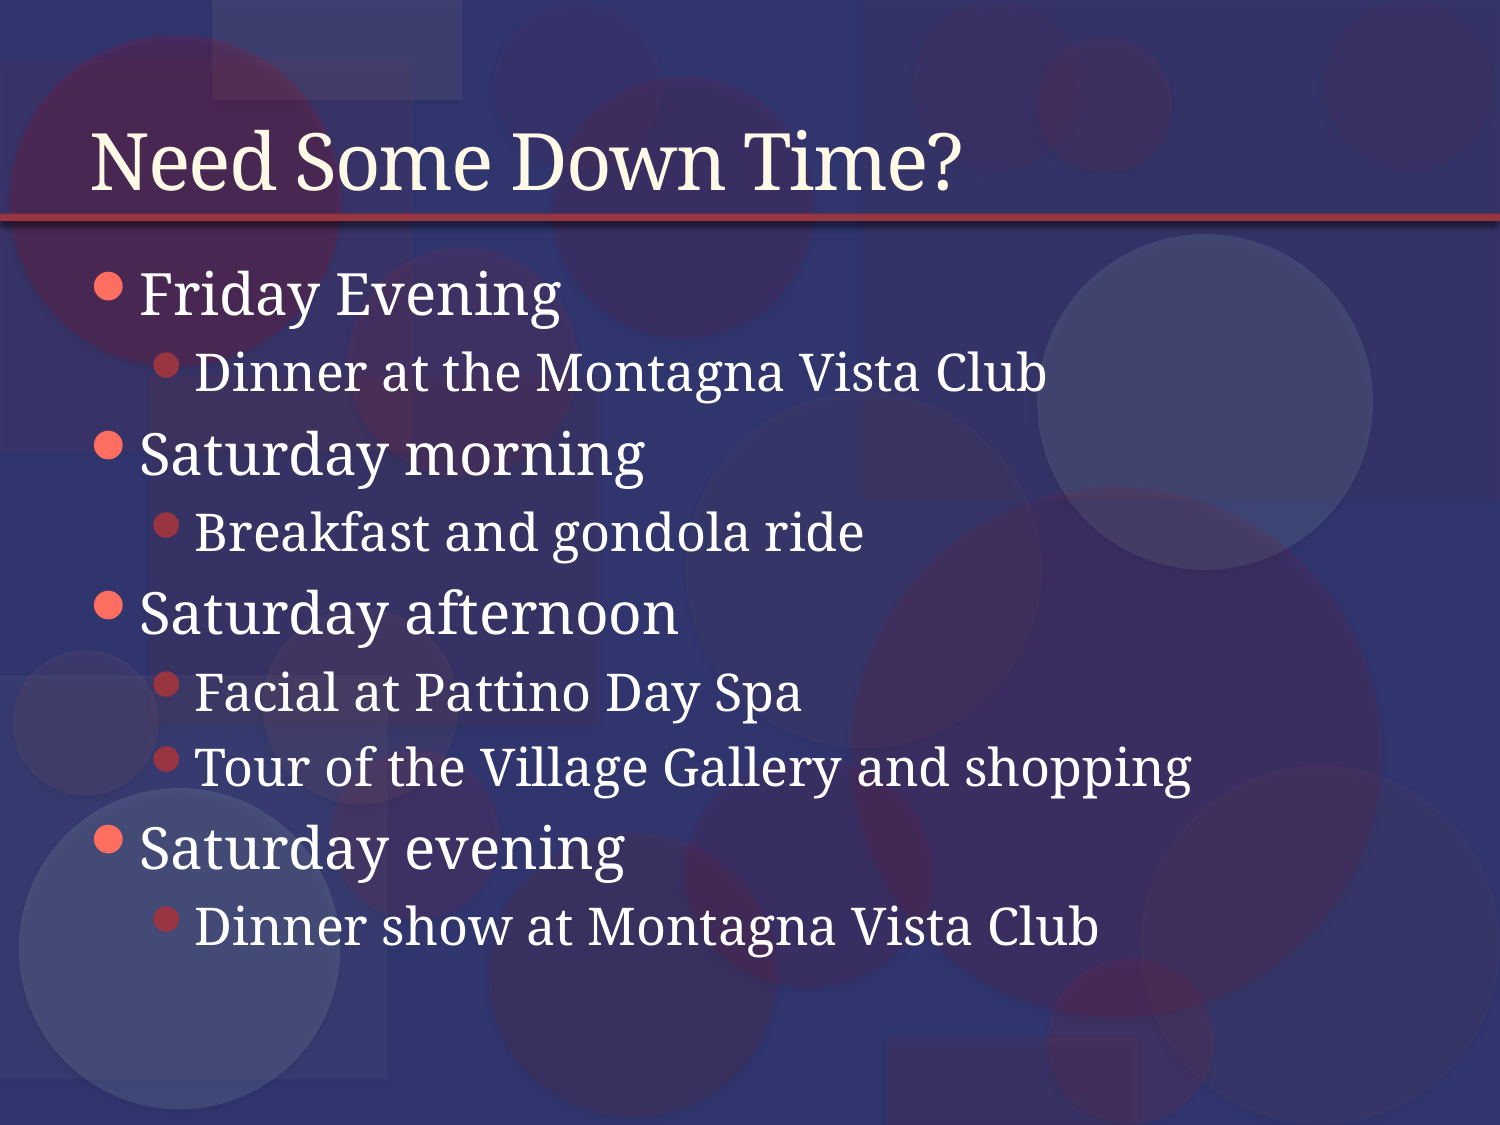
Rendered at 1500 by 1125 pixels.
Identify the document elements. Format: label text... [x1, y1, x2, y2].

list Friday Evening Dinner at the Montagna Vista Club Saturday morning Breakfast and gondola ride Saturday afternoon Facial at Pattino Day Spa Tour of the Village Gallery and shopping Saturday evening Dinner show at Montagna Vista Club [75, 249, 1425, 1000]
title Need Some Down Time? [75, 26, 1425, 214]
